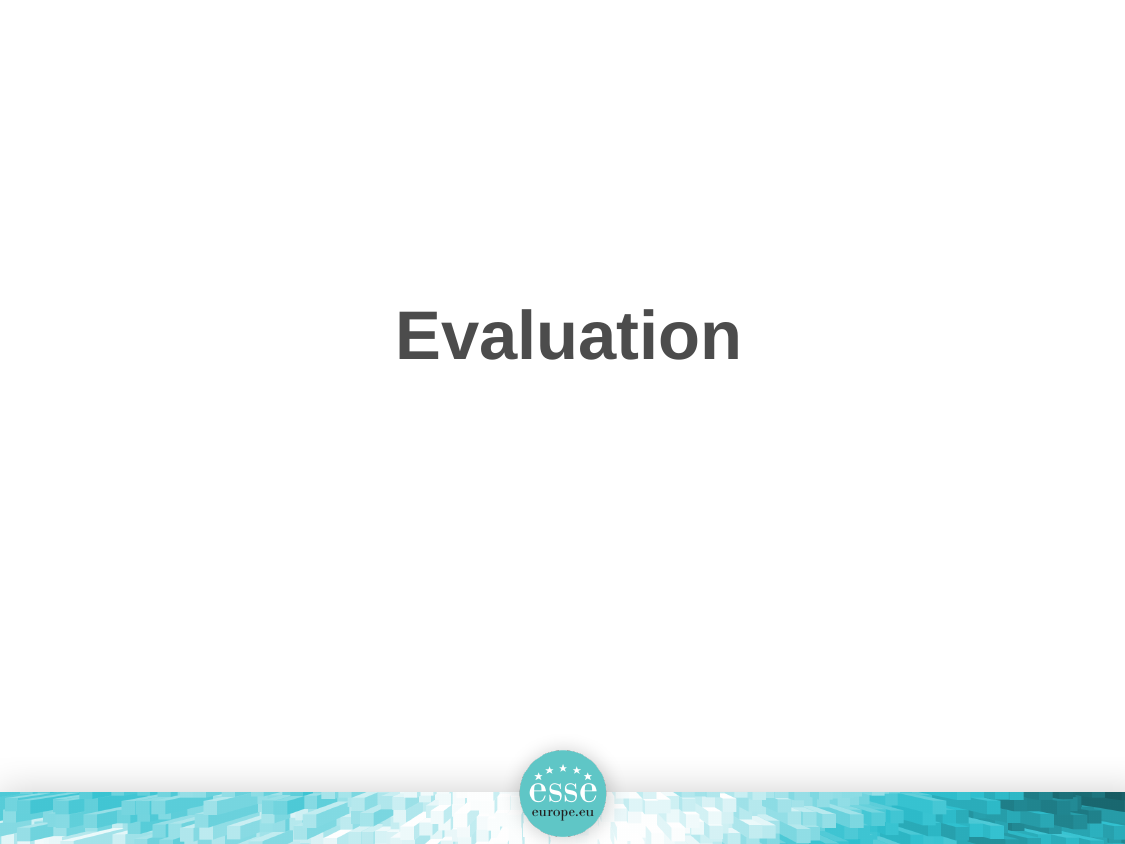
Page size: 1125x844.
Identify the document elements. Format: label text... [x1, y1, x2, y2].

title Evaluation [63, 84, 1076, 580]
picture [0, 792, 1125, 844]
